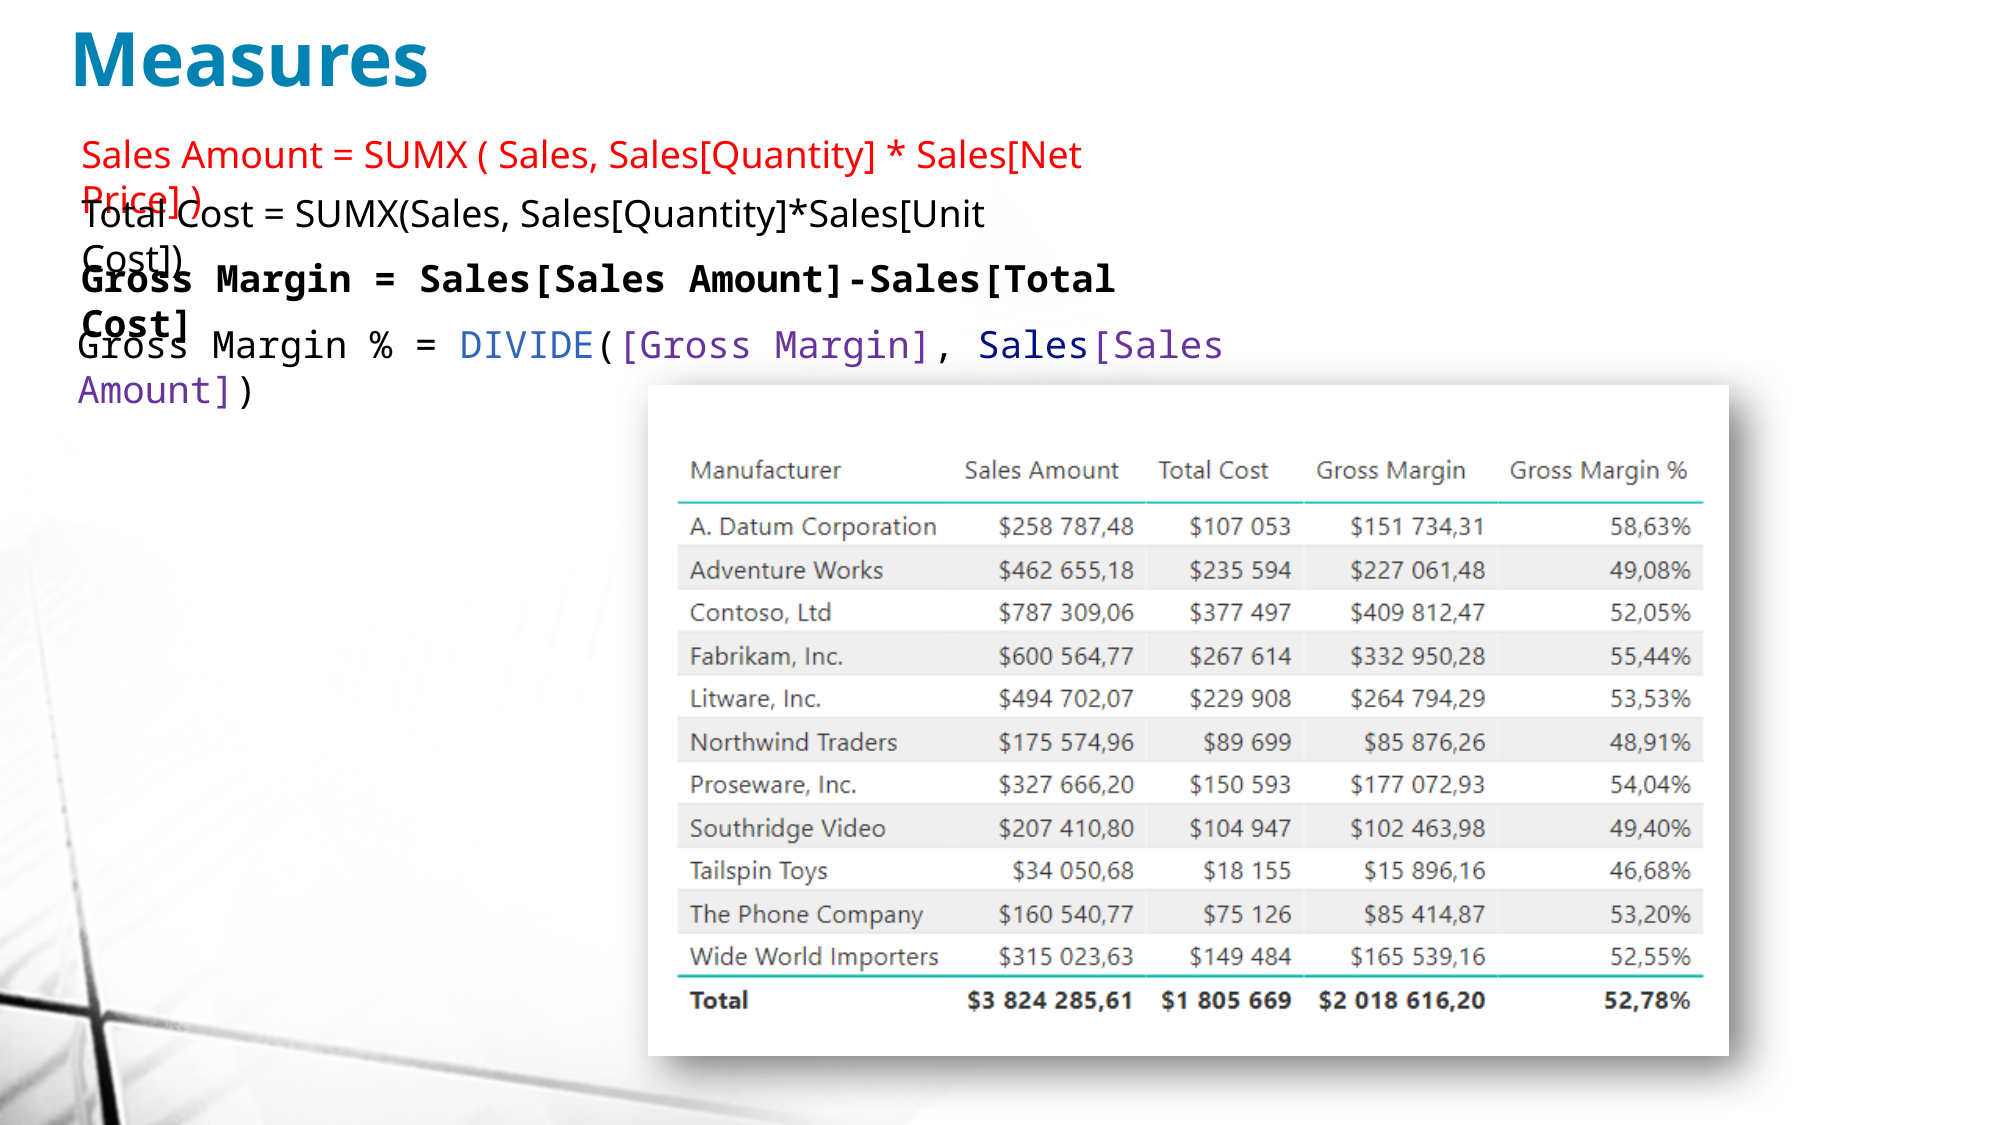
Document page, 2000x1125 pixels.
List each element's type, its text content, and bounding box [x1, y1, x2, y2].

picture [0, 0, 2000, 1125]
text_box Total Cost = SUMX(Sales, Sales[Quantity]*Sales[Unit Cost]) [66, 182, 1067, 288]
text_box Gross Margin % = DIVIDE([Gross Margin], Sales[Sales Amount]) [62, 313, 1374, 419]
text_box Measures [54, 21, 1480, 131]
text_box Gross Margin = Sales[Sales Amount]-Sales[Total Cost] [66, 248, 1177, 313]
text_box Sales Amount = SUMX ( Sales, Sales[Quantity] * Sales[Net Price] ) [66, 131, 1189, 229]
